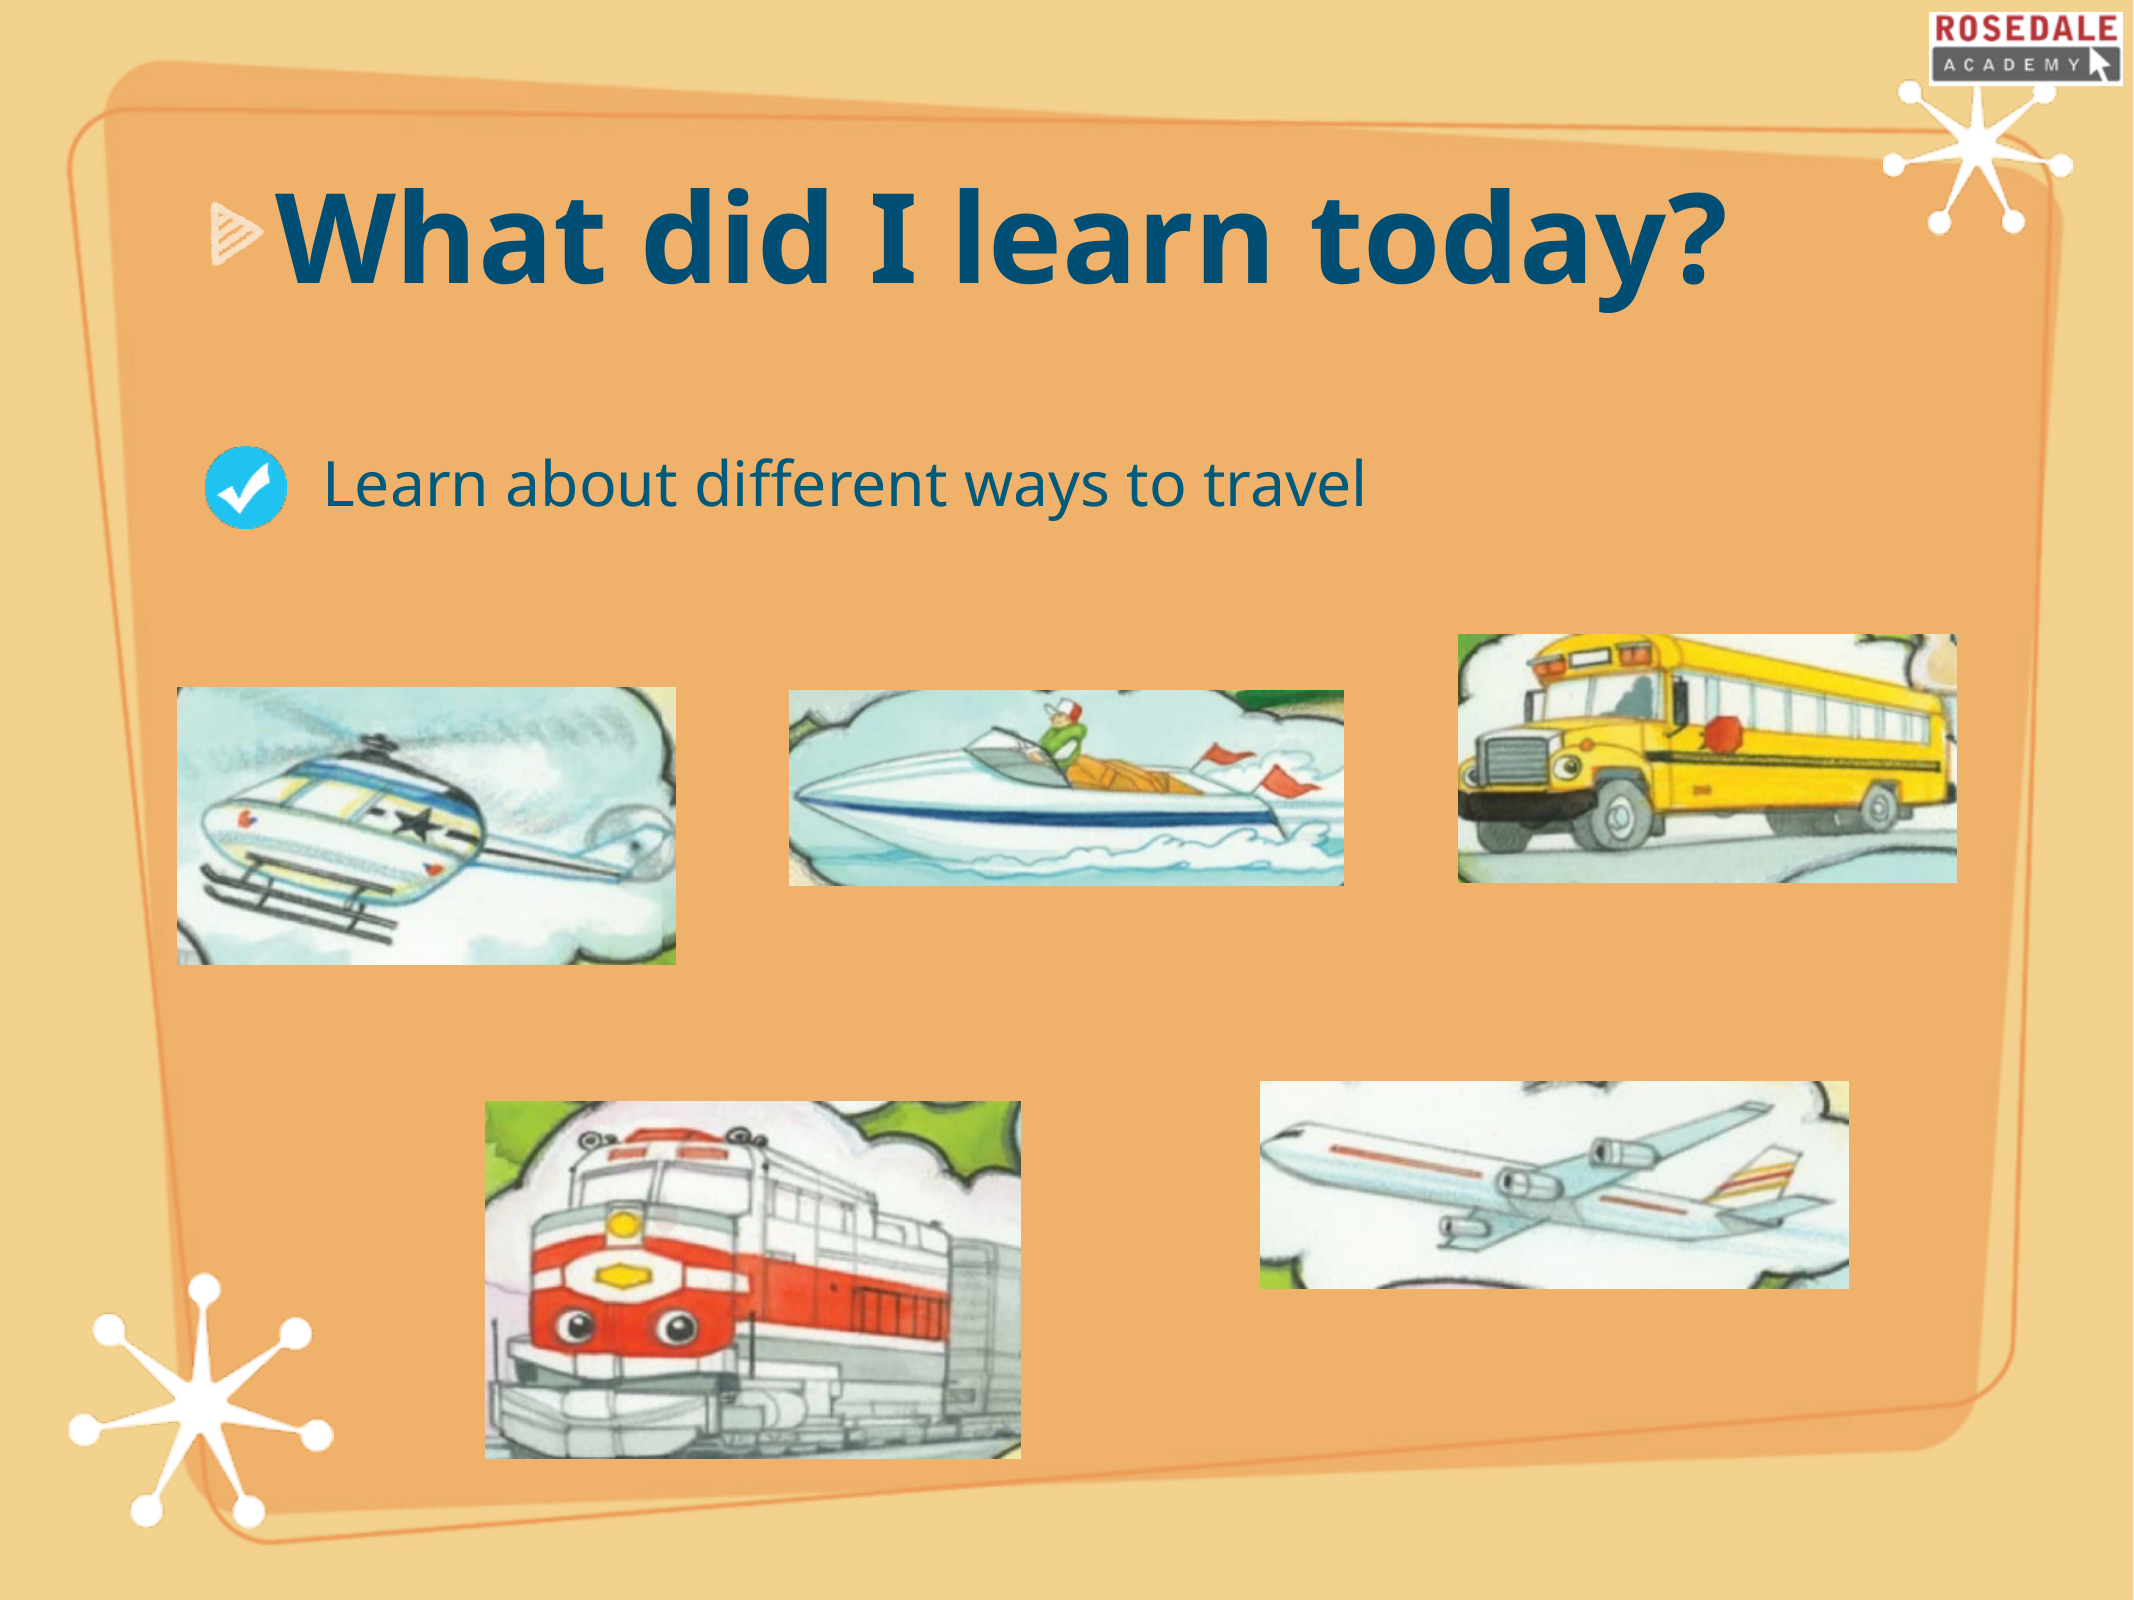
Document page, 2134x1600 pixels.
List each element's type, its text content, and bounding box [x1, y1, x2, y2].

text_box Learn about different ways to travel [286, 327, 1811, 1134]
text_box What did I learn today? [208, 148, 2134, 318]
picture [0, 0, 2134, 1600]
